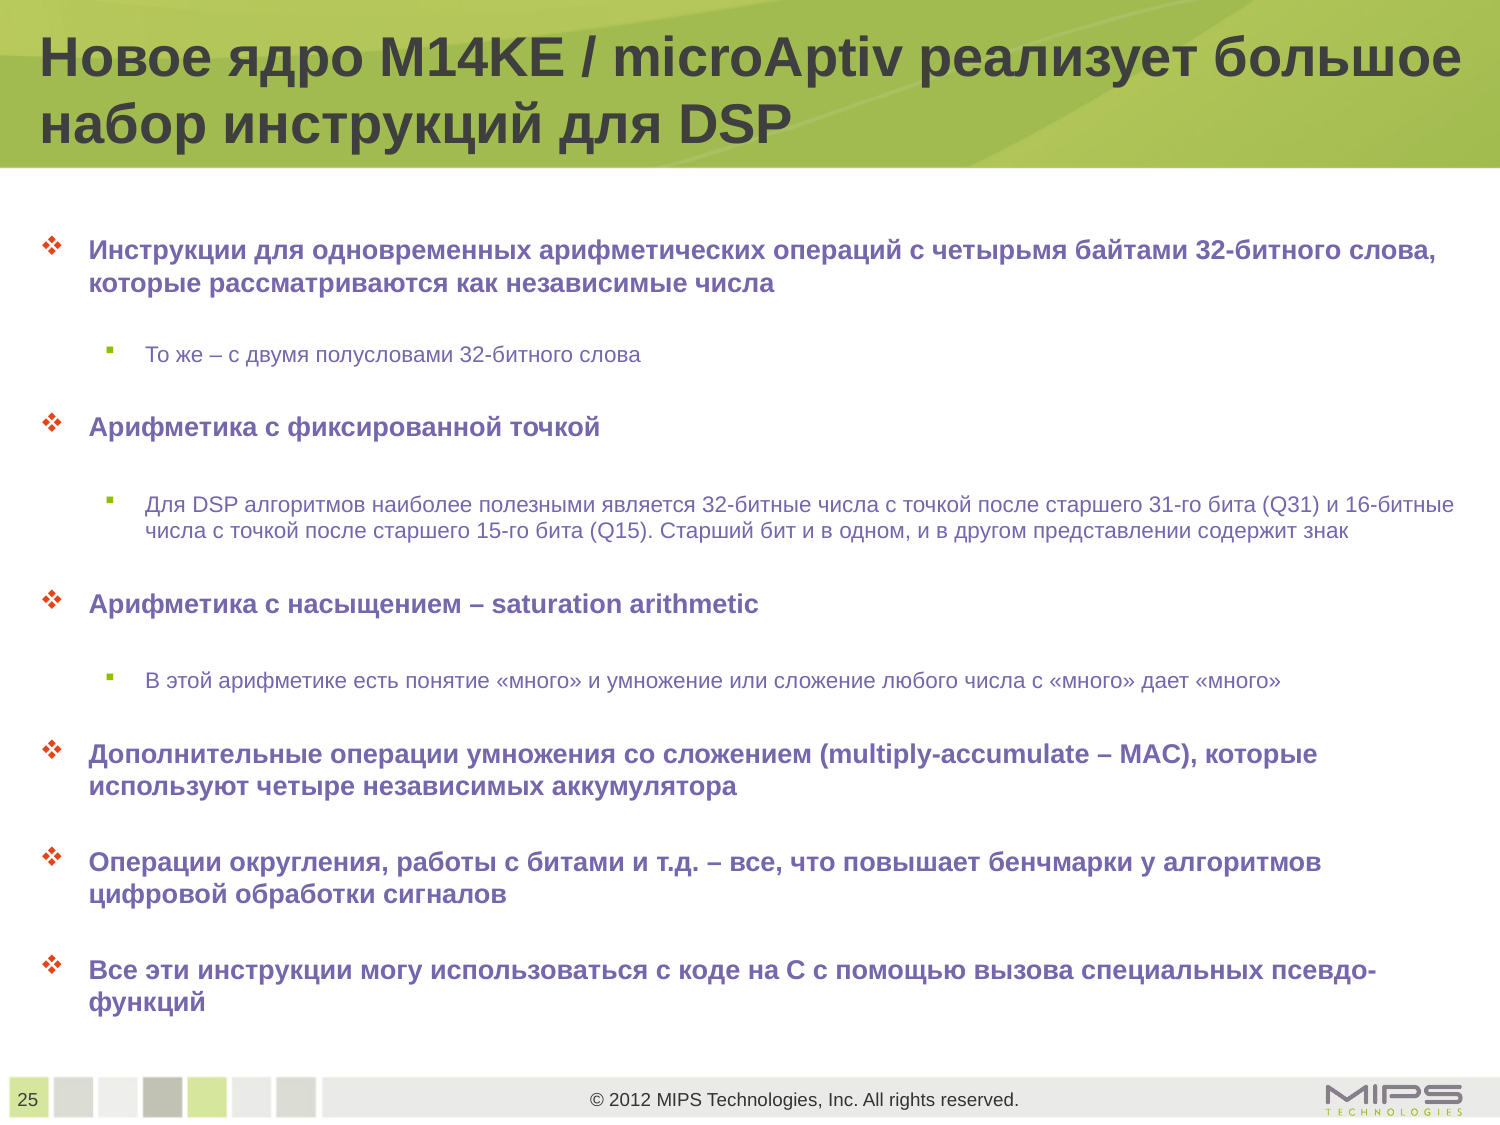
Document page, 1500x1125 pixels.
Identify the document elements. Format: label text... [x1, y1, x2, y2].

list Инструкции для одновременных арифметических операций с четырьмя байтами 32-битного слова, которые рассматриваются как независимые числа То же – с двумя полусловами 32-битного слова Арифметика с фиксированной точкой Для DSP алгоритмов наиболее полезными является 32-битные числа с точкой после старшего 31-го бита (Q31) и 16-битные числа с точкой после старшего 15-го бита (Q15). Старший бит и в одном, и в другом представлении содержит знак Арифметика с насыщением – saturation arithmetic В этой арифметике есть понятие «много» и умножение или сложение любого числа с «много» дает «много» Дополнительные операции умножения со сложением (multiply-accumulate – MAC), которые используют четыре независимых аккумулятора Операции округления, работы с битами и т.д. – все, что повышает бенчмарки у алгоритмов цифровой обработки сигналов Все эти инструкции могу использоваться с коде на C с помощью вызова специальных псевдо-функций [24, 187, 1476, 1051]
picture [0, 0, 1500, 1124]
title Новое ядро M14KE / microAptiv реализует большое набор инструкций для DSP [24, 12, 1488, 163]
